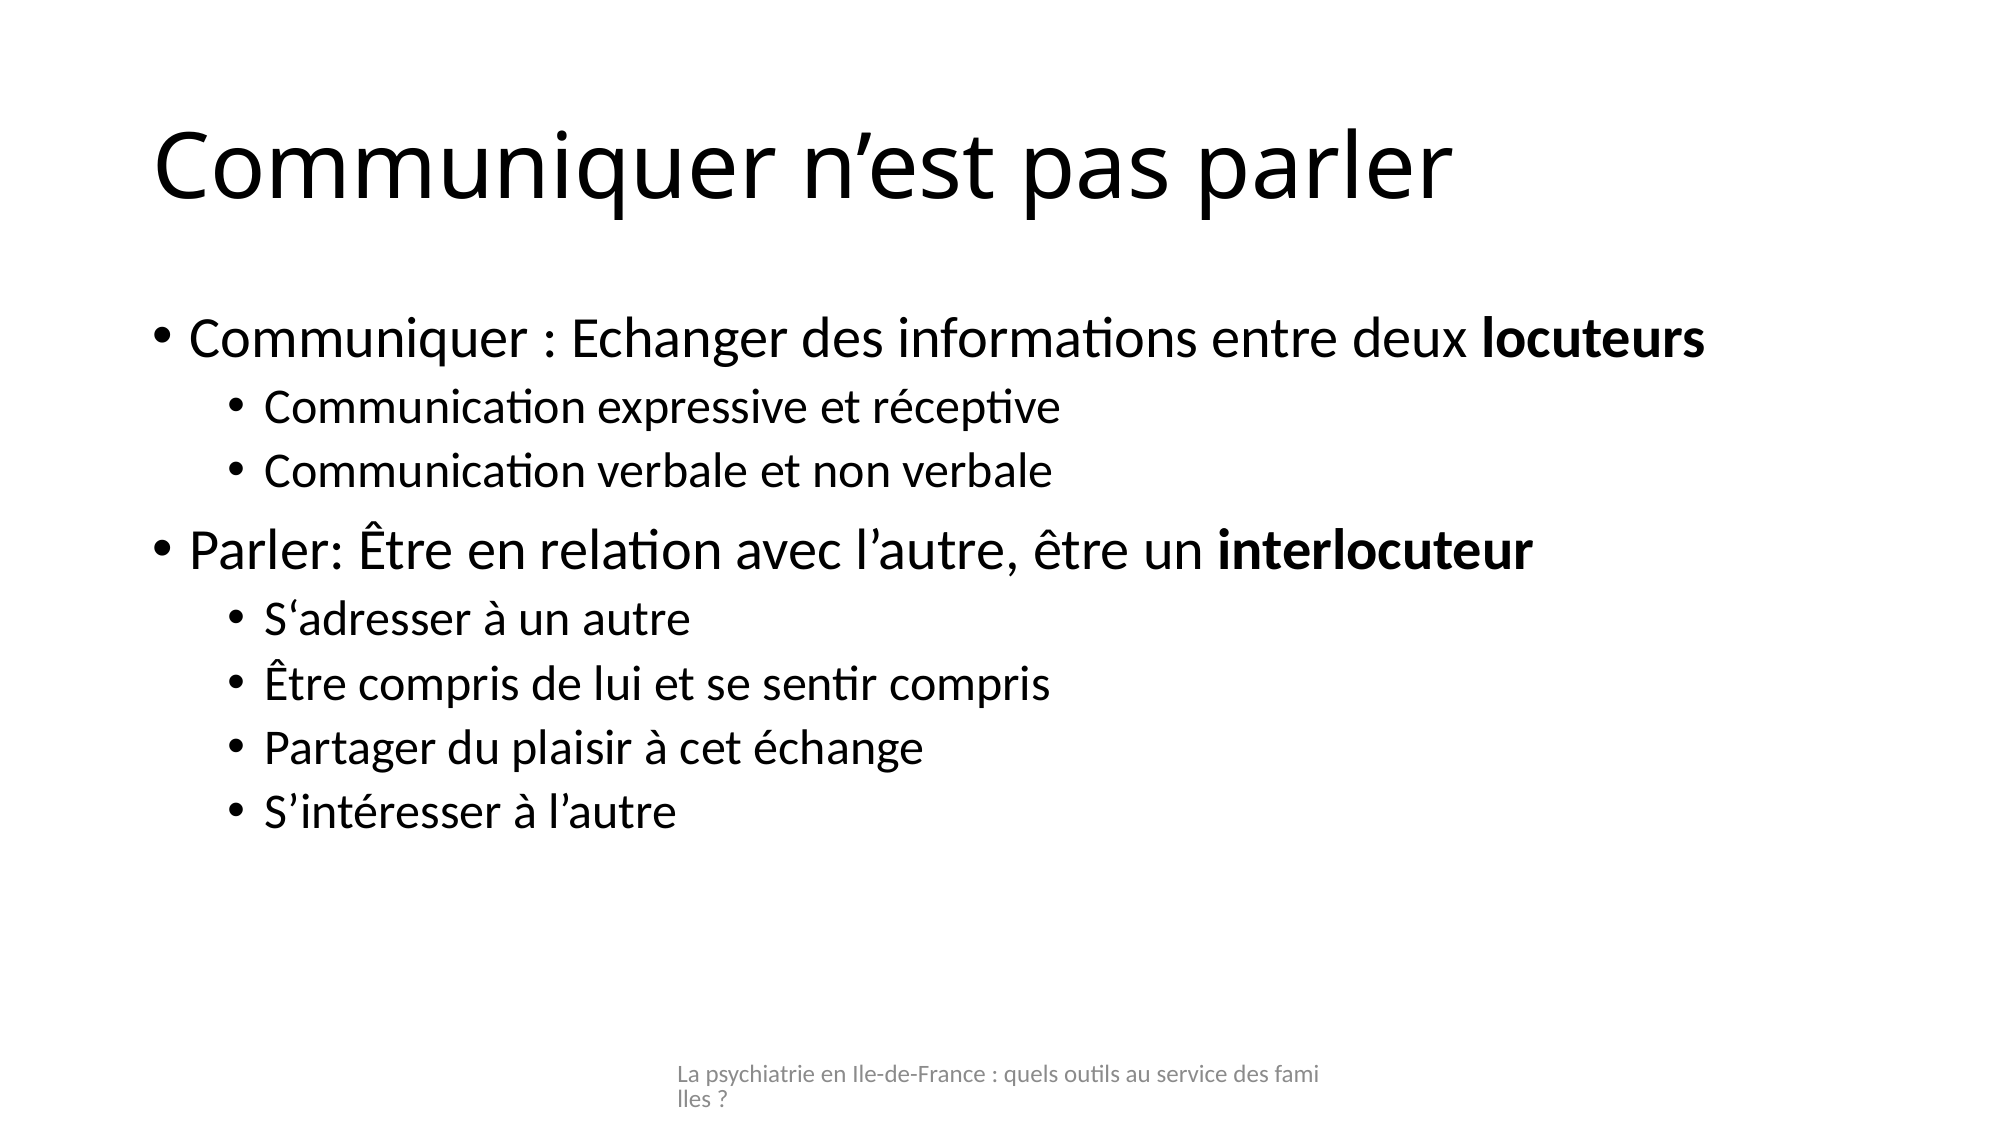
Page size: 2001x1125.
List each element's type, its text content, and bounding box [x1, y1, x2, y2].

footer La psychiatrie en Ile-de-France : quels outils au service des familles ? [662, 1042, 1338, 1103]
list Communiquer : Echanger des informations entre deux locuteurs Communication expressive et réceptive Communication verbale et non verbale Parler: Être en relation avec l’autre, être un interlocuteur S‘adresser à un autre Être compris de lui et se sentir compris Partager du plaisir à cet échange S’intéresser à l’autre [137, 299, 1863, 1014]
title Communiquer n’est pas parler [137, 59, 1863, 278]
